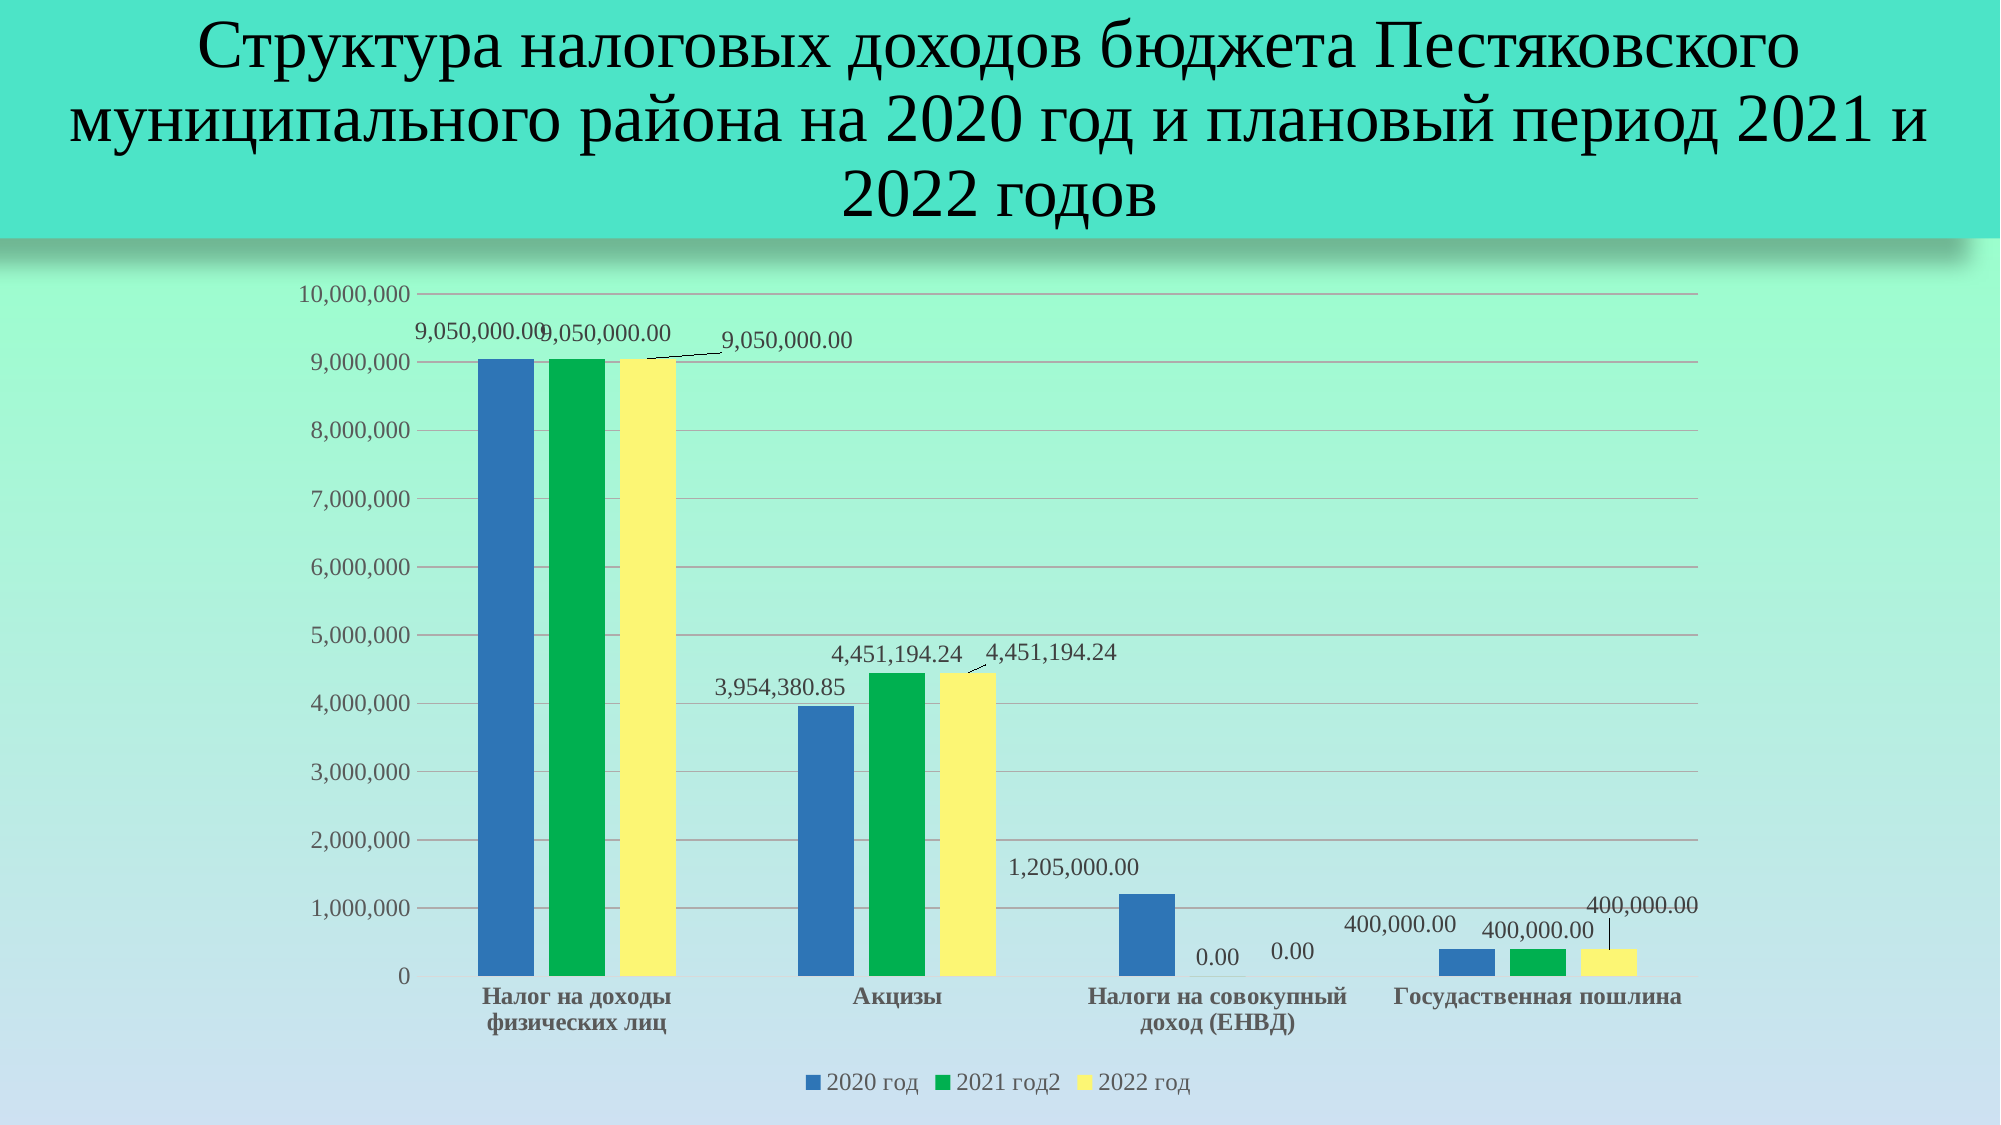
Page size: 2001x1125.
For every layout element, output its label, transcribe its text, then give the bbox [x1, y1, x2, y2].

title Структура налоговых доходов бюджета Пестяковского муниципального района на 2020 год и плановый период 2021 и 2022 годов [0, 0, 2000, 239]
chart [268, 263, 1728, 1102]
